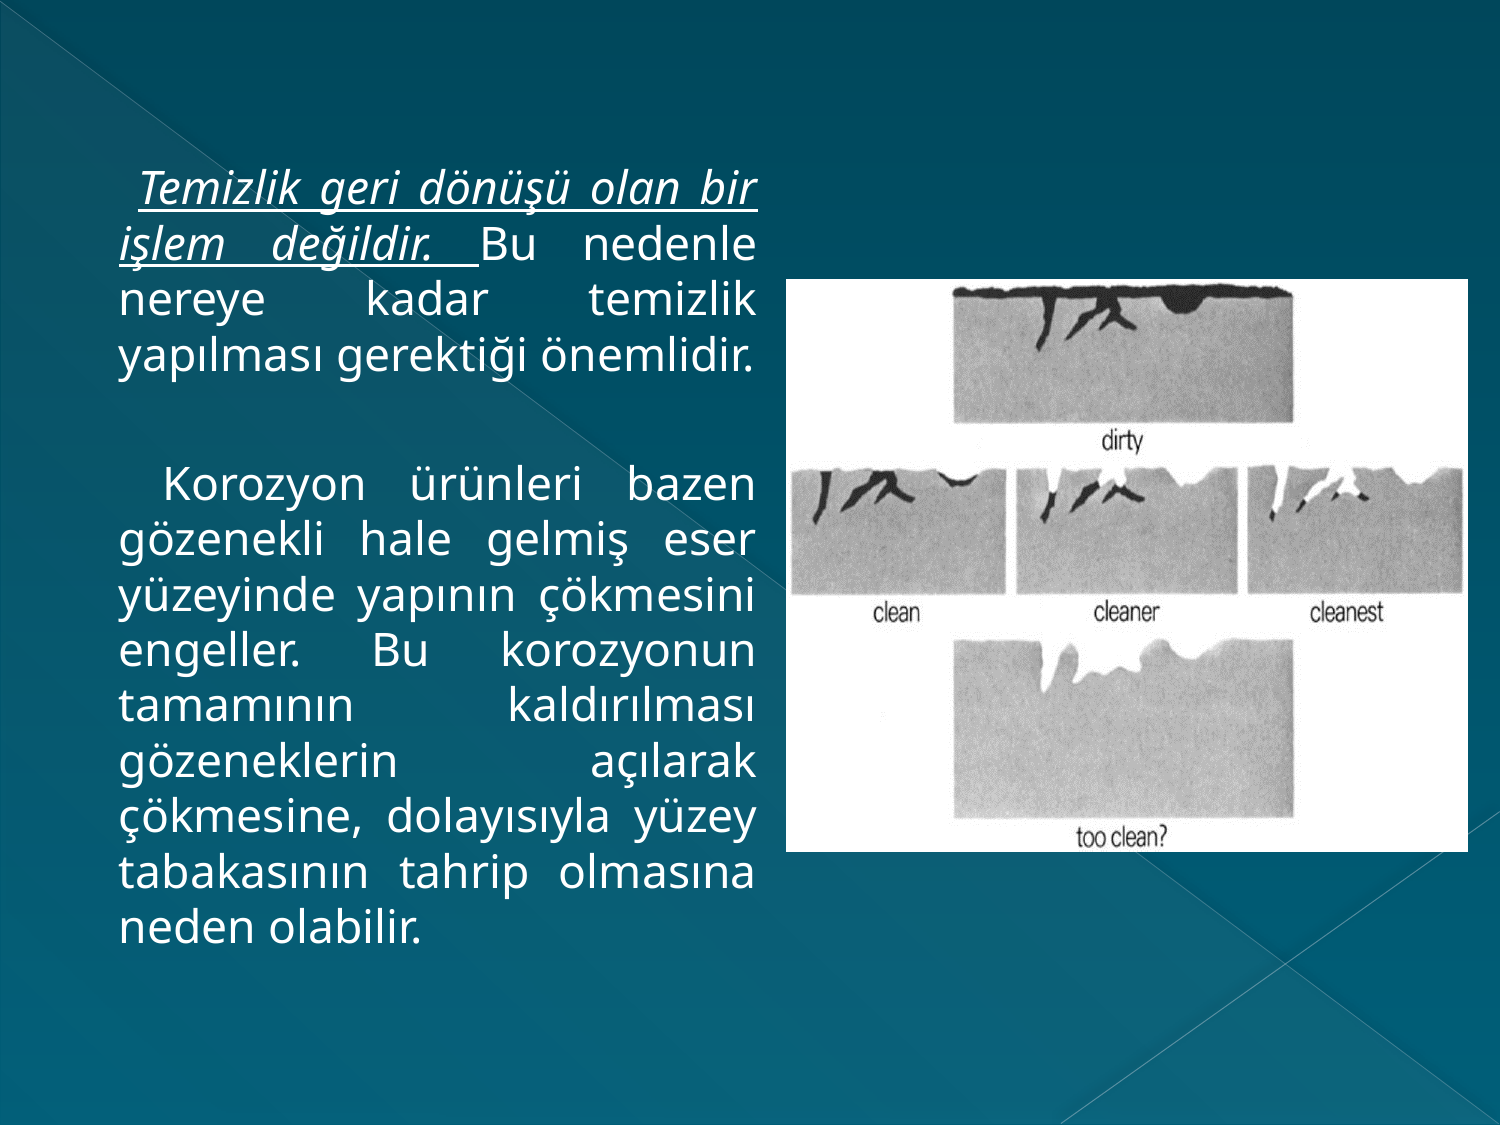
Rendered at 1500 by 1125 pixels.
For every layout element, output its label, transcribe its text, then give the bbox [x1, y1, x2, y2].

list Temizlik geri dönüşü olan bir işlem değildir. Bu nedenle nereye kadar temizlik yapılması gerektiği önemlidir. Korozyon ürünleri bazen gözenekli hale gelmiş eser yüzeyinde yapının çökmesini engeller. Bu korozyonun tamamının kaldırılması gözeneklerin açılarak çökmesine, dolayısıyla yüzey tabakasının tahrip olmasına neden olabilir. [104, 151, 773, 980]
picture [775, 280, 1467, 854]
